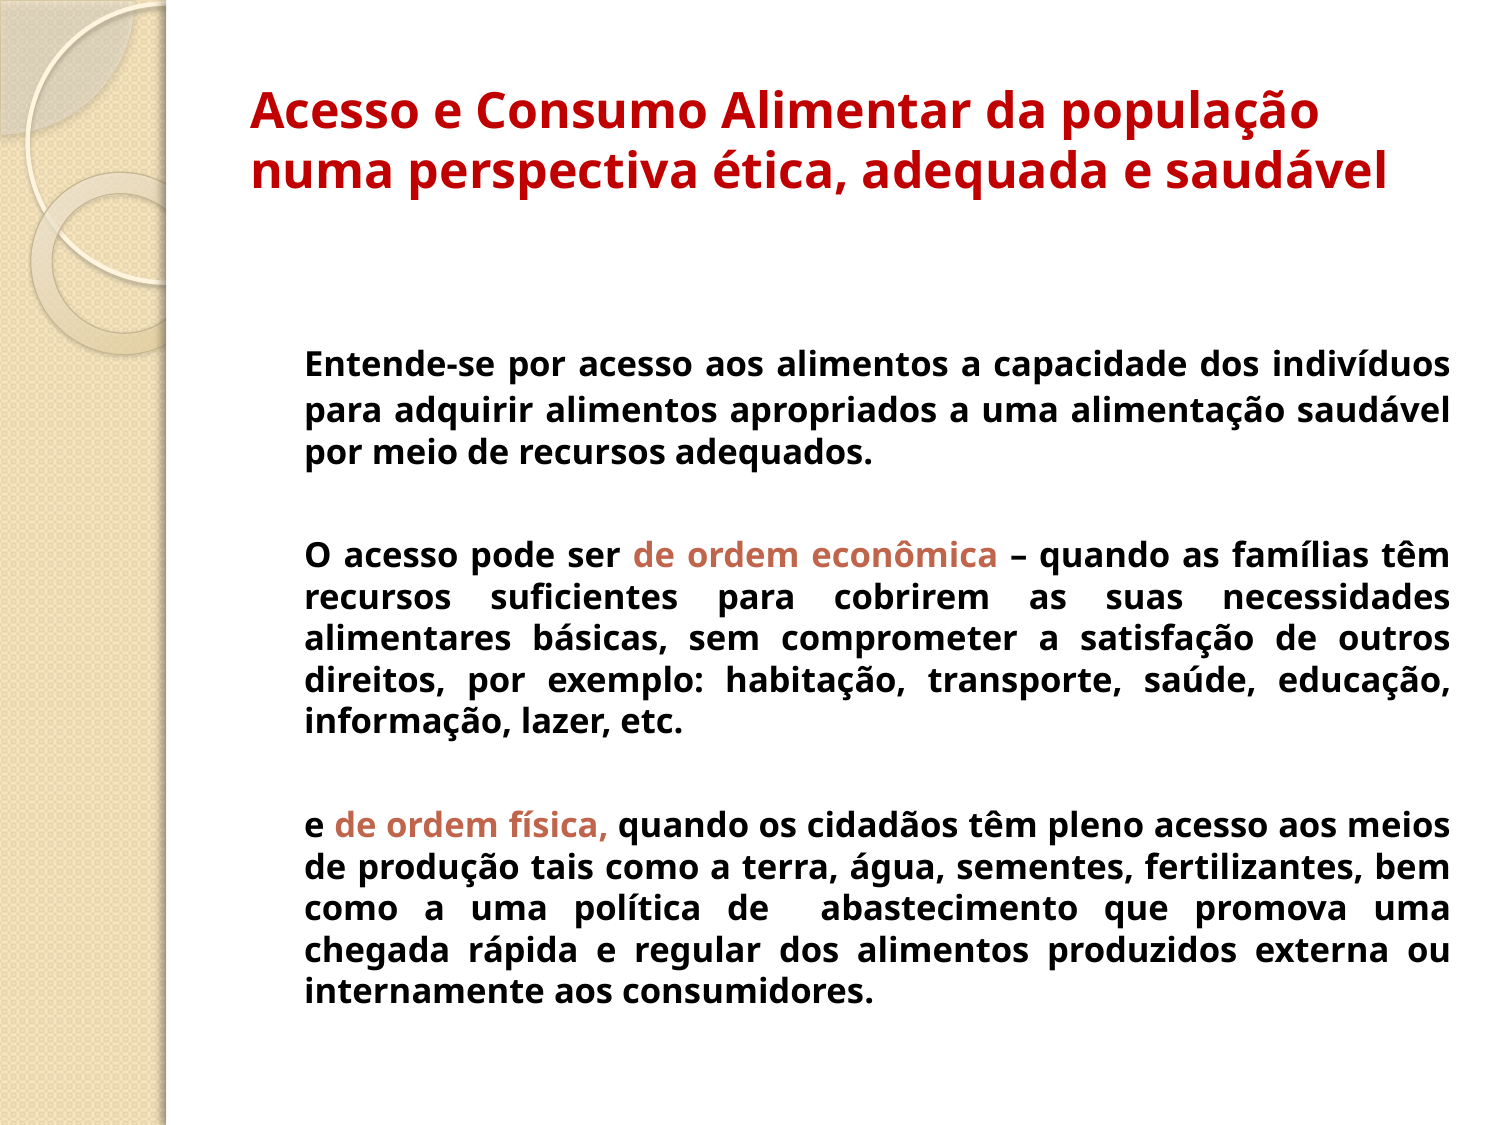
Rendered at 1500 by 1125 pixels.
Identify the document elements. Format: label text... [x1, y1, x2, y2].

list Entende-se por acesso aos alimentos a capacidade dos indivíduos para adquirir alimentos apropriados a uma alimentação saudável por meio de recursos adequados. O acesso pode ser de ordem econômica – quando as famílias têm recursos suficientes para cobrirem as suas necessidades alimentares básicas, sem comprometer a satisfação de outros direitos, por exemplo: habitação, transporte, saúde, educação, informação, lazer, etc. e de ordem física, quando os cidadãos têm pleno acesso aos meios de produção tais como a terra, água, sementes, fertilizantes, bem como a uma política de abastecimento que promova uma chegada rápida e regular dos alimentos produzidos externa ou internamente aos consumidores. [235, 237, 1466, 1025]
title Acesso e Consumo Alimentar da população numa perspectiva ética, adequada e saudável [235, 45, 1466, 233]
